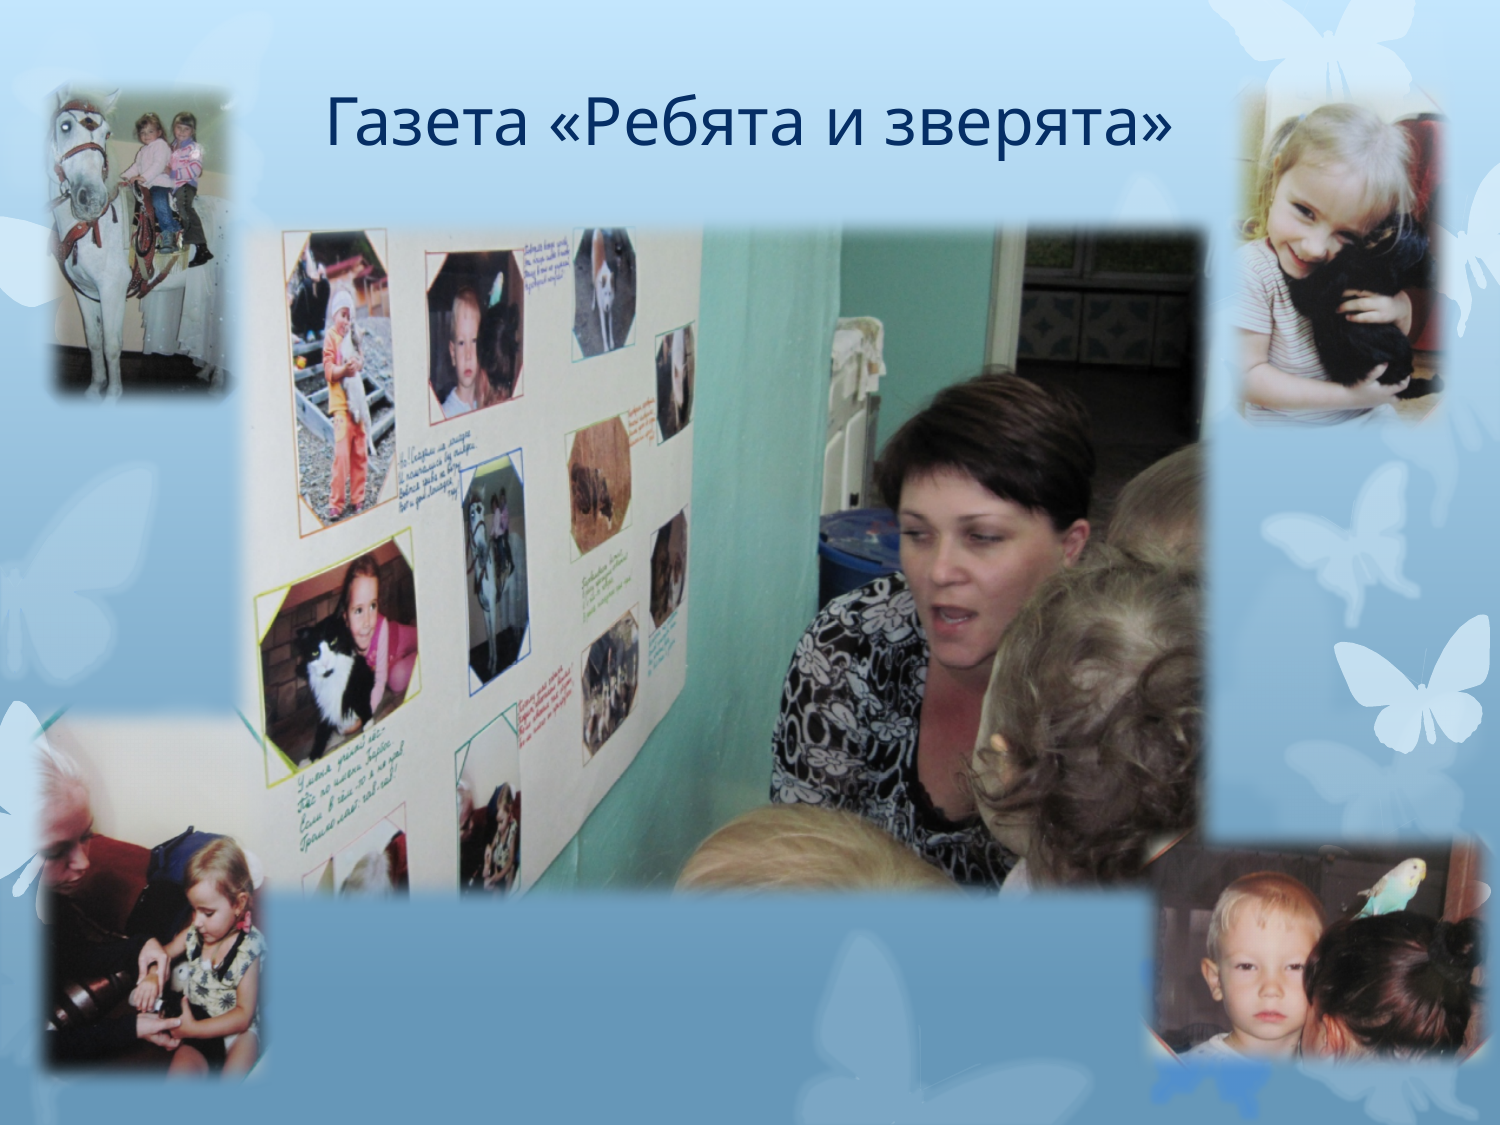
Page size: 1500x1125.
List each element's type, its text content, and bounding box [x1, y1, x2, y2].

title Газета «Ребята и зверята» [165, 50, 1335, 188]
picture [24, 74, 1500, 1091]
picture [1224, 74, 1457, 438]
